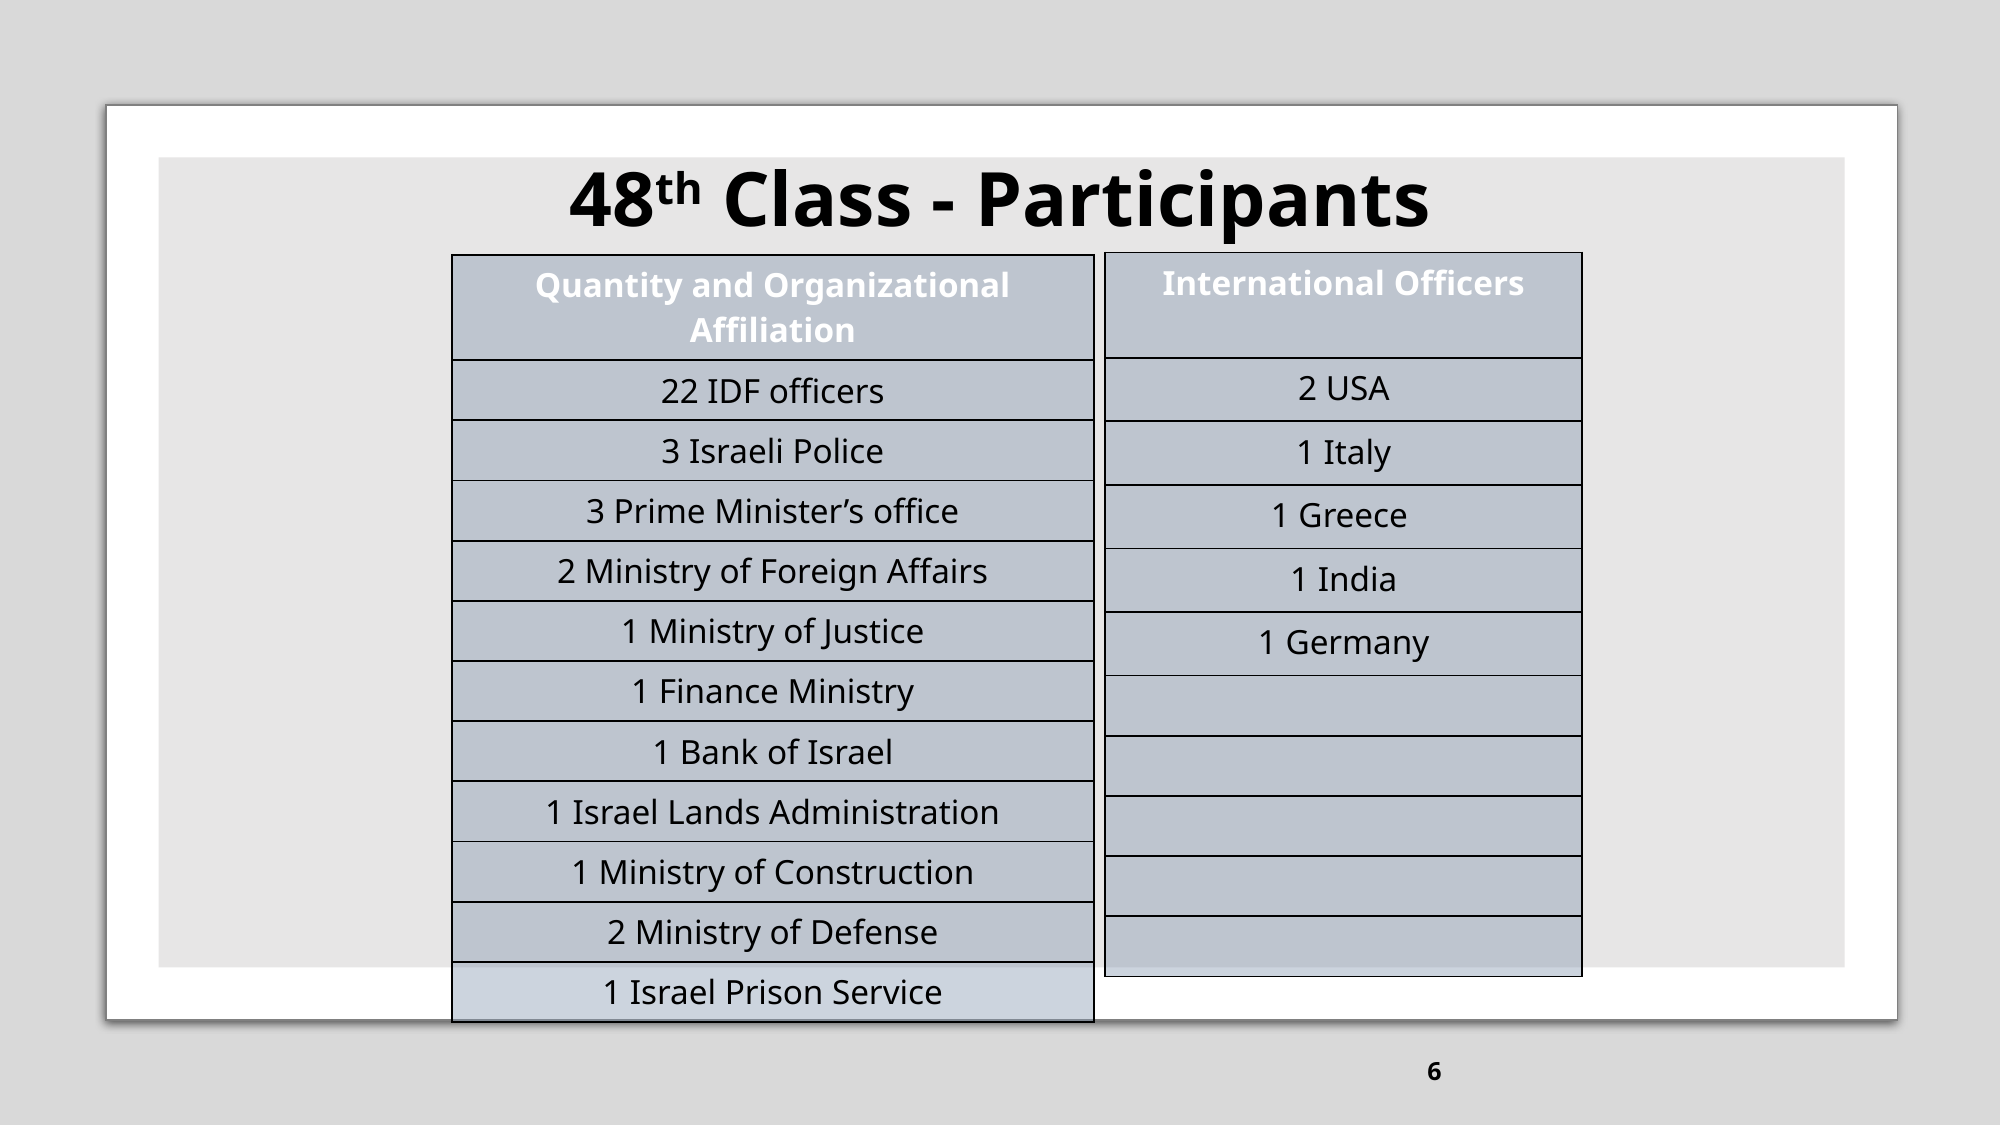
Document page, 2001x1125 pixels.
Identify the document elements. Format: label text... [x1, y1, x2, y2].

table_header International Officers [1106, 253, 1581, 357]
text_box [0, 0, 2000, 1125]
title 48th Class - Participants [209, 134, 1791, 270]
table_header Quantity and Organizational Affiliation [453, 256, 1093, 359]
slide_number 6 [1412, 1042, 1863, 1103]
table_cell 22 IDF officers [453, 361, 1093, 419]
table_cell 1 Italy [1106, 422, 1581, 484]
table_cell [1106, 737, 1581, 795]
table_cell 1 Israel Prison Service [453, 963, 1093, 1021]
text_box [158, 156, 451, 968]
table_cell 1 Bank of Israel [453, 722, 1093, 780]
text_box [1095, 270, 1104, 968]
table_cell 1 Greece [1106, 486, 1581, 548]
table_cell 2 Ministry of Defense [453, 903, 1093, 961]
table_cell [1106, 917, 1581, 976]
text_box [1583, 156, 1846, 968]
table_cell [1106, 676, 1581, 735]
table_cell 3 Israeli Police [453, 421, 1093, 480]
table_cell 1 Ministry of Construction [453, 842, 1093, 901]
table_cell [1106, 857, 1581, 915]
table_cell 3 Prime Minister’s office [453, 481, 1093, 540]
table_cell [1106, 797, 1581, 855]
table_cell 1 Finance Ministry [453, 662, 1093, 720]
table_cell 1 Germany [1106, 613, 1581, 675]
text_box [105, 104, 1898, 1021]
table_cell 1 Israel Lands Administration [453, 782, 1093, 841]
table_cell 2 USA [1106, 359, 1581, 420]
table_cell 1 India [1106, 549, 1581, 611]
table_cell 2 Ministry of Foreign Affairs [453, 542, 1093, 600]
table_cell 1 Ministry of Justice [453, 602, 1093, 660]
